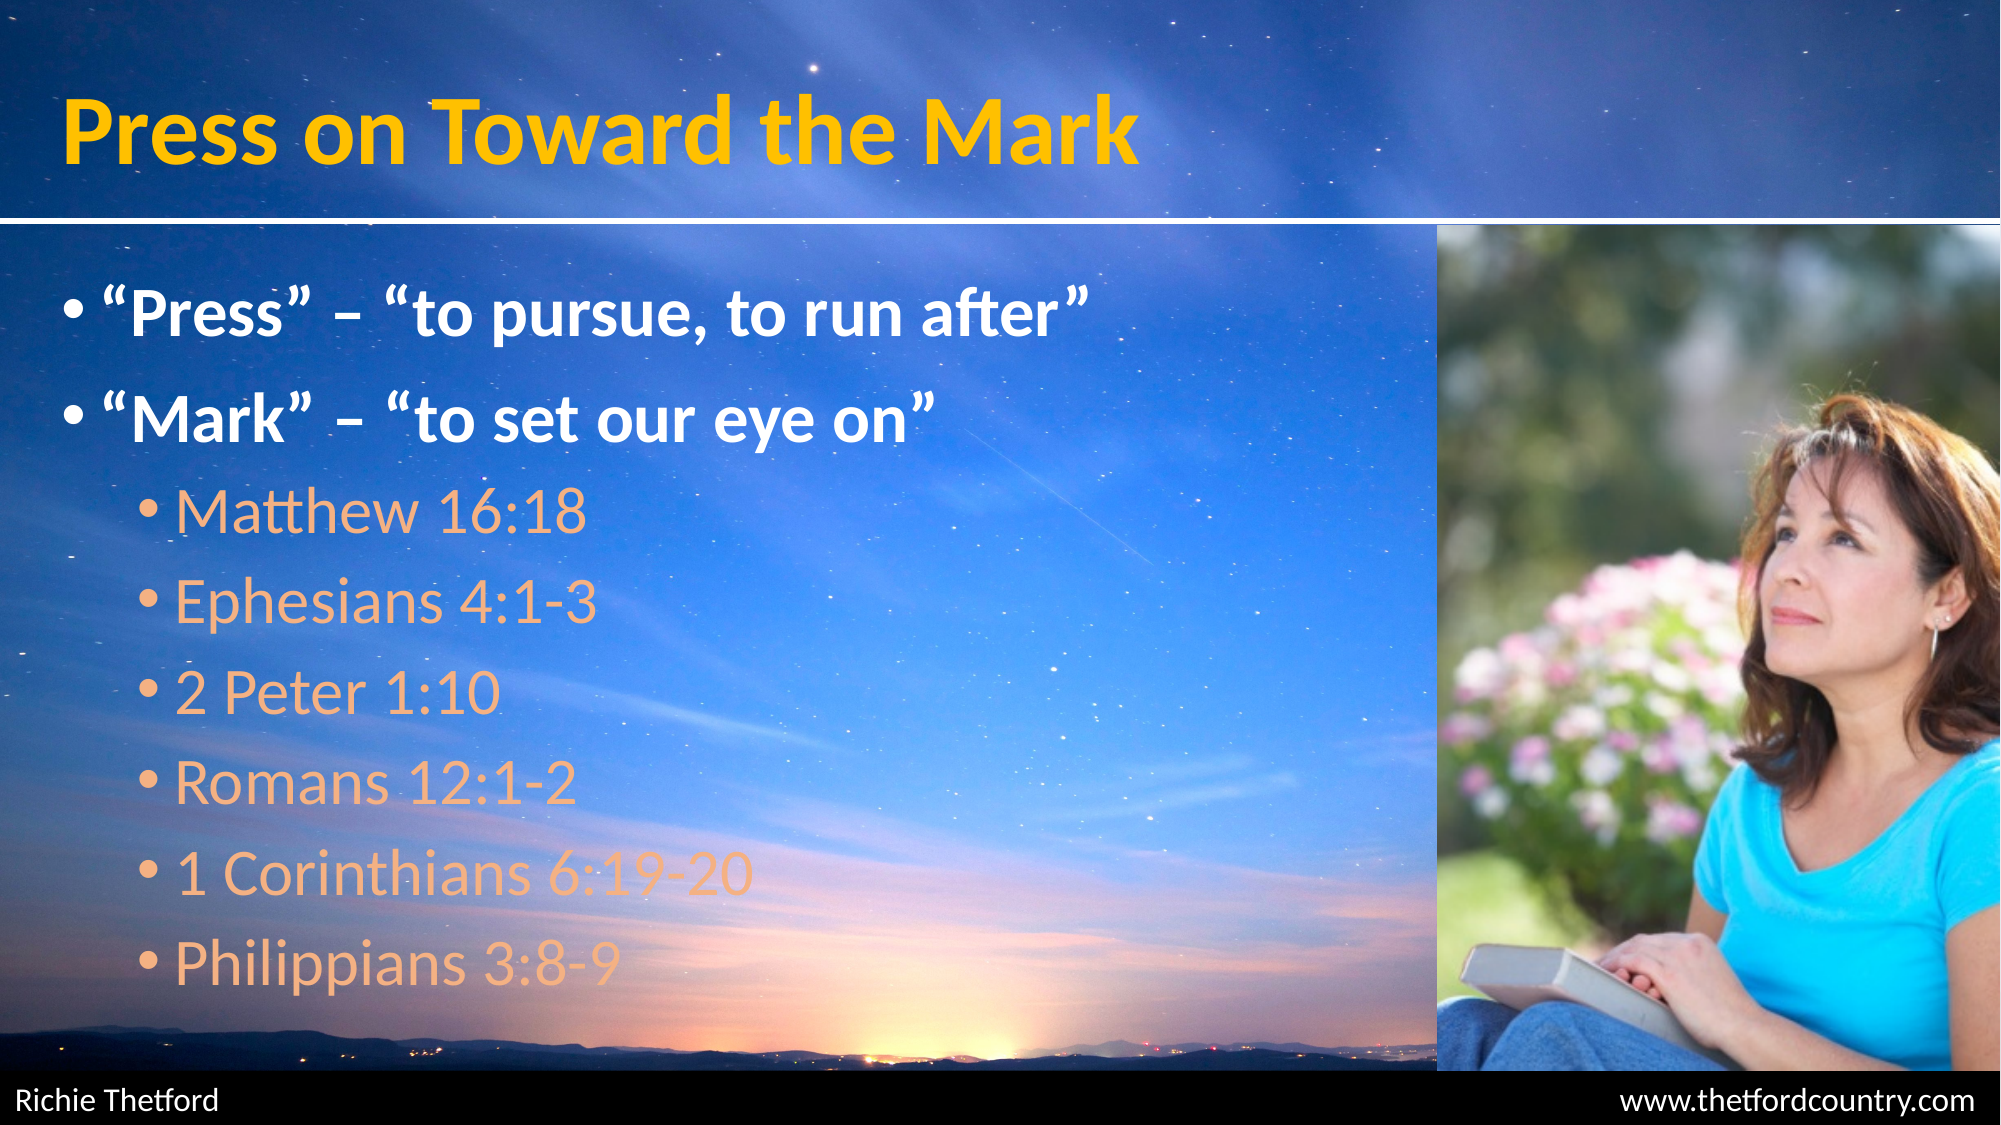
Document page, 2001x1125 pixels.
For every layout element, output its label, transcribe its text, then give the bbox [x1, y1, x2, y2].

title Press on Toward the Mark [46, 59, 1863, 204]
text_box Richie Thetford www.thetfordcountry.com [0, 1070, 2000, 1125]
list “Press” – “to pursue, to run after” “Mark” – “to set our eye on” Matthew 16:18 Ephesians 4:1-3 2 Peter 1:10 Romans 12:1-2 1 Corinthians 6:19-20 Philippians 3:8-9 [46, 258, 1437, 1070]
picture [0, 0, 2001, 1125]
